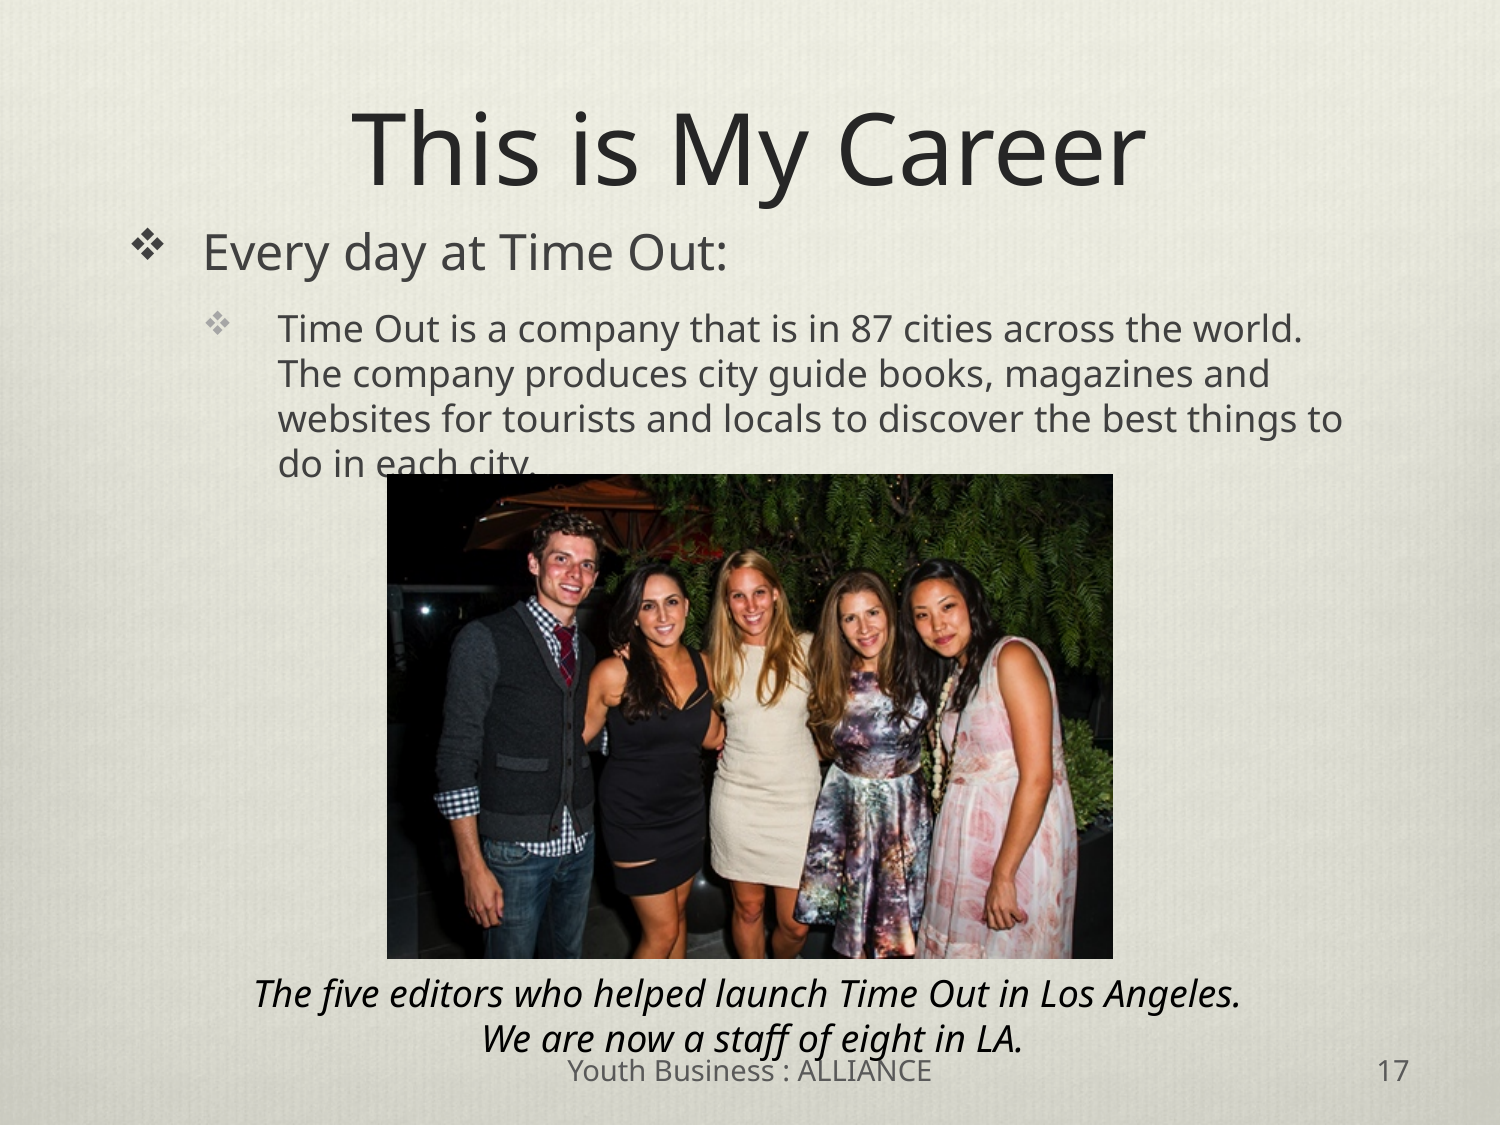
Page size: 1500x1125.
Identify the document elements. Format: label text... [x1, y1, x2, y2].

picture [386, 473, 1114, 960]
list Every day at Time Out: Time Out is a company that is in 87 cities across the world. The company produces city guide books, magazines and websites for tourists and locals to discover the best things to do in each city. [112, 212, 1375, 963]
title This is My Career [119, 51, 1381, 240]
slide_number 17 [1074, 1042, 1425, 1103]
text_box The five editors who helped launch Time Out in Los Angeles. We are now a staff of eight in LA. [238, 963, 1268, 1068]
footer Youth Business : ALLIANCE [512, 1042, 988, 1103]
